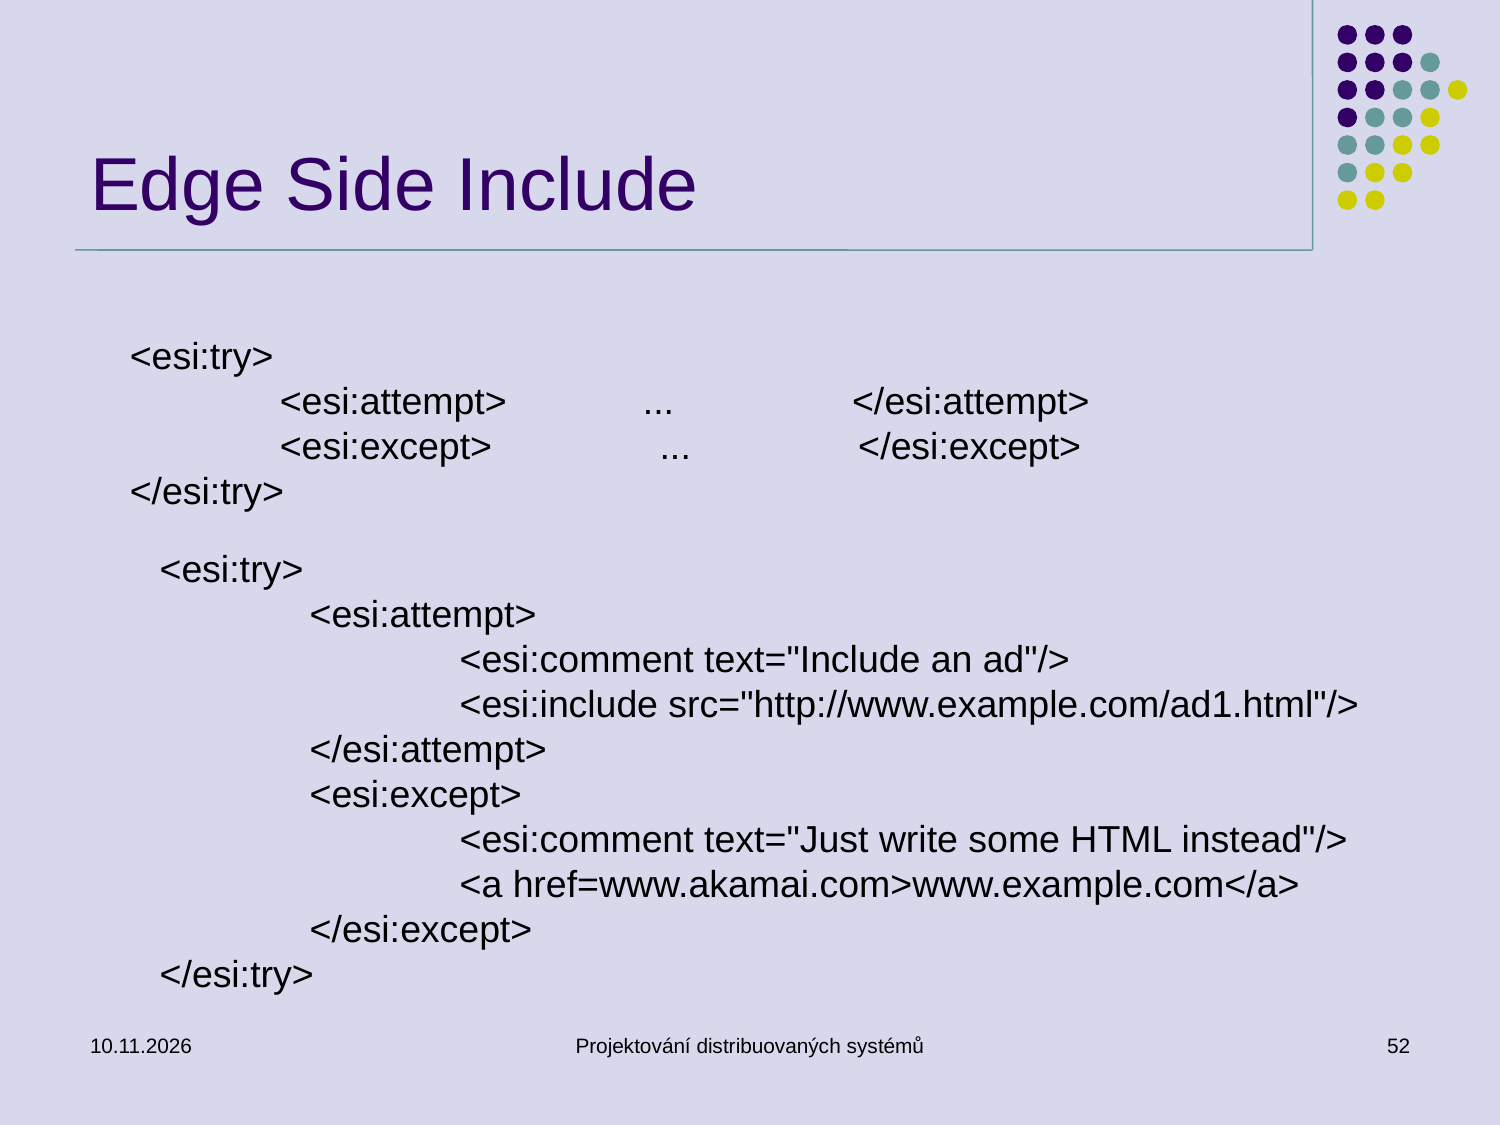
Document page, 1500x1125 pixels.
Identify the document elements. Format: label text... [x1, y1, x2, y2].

text_box <esi:try> <esi:attempt> ... </esi:attempt> <esi:except> ... </esi:except> </esi:try> [115, 324, 1117, 520]
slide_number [75, 1025, 425, 1100]
footer Projektování distribuovaných systémů [512, 1025, 988, 1100]
title Edge Side Include [75, 20, 1313, 233]
slide_number 52 [1074, 1025, 1425, 1100]
text_box <esi:try> <esi:attempt> <esi:comment text="Include an ad"/> <esi:include src="http://www.example.com/ad1.html"/> </esi:attempt> <esi:except> <esi:comment text="Just write some HTML instead"/> <a href=www.akamai.com>www.example.com</a> </esi:except> </esi:try> [144, 537, 1385, 1003]
